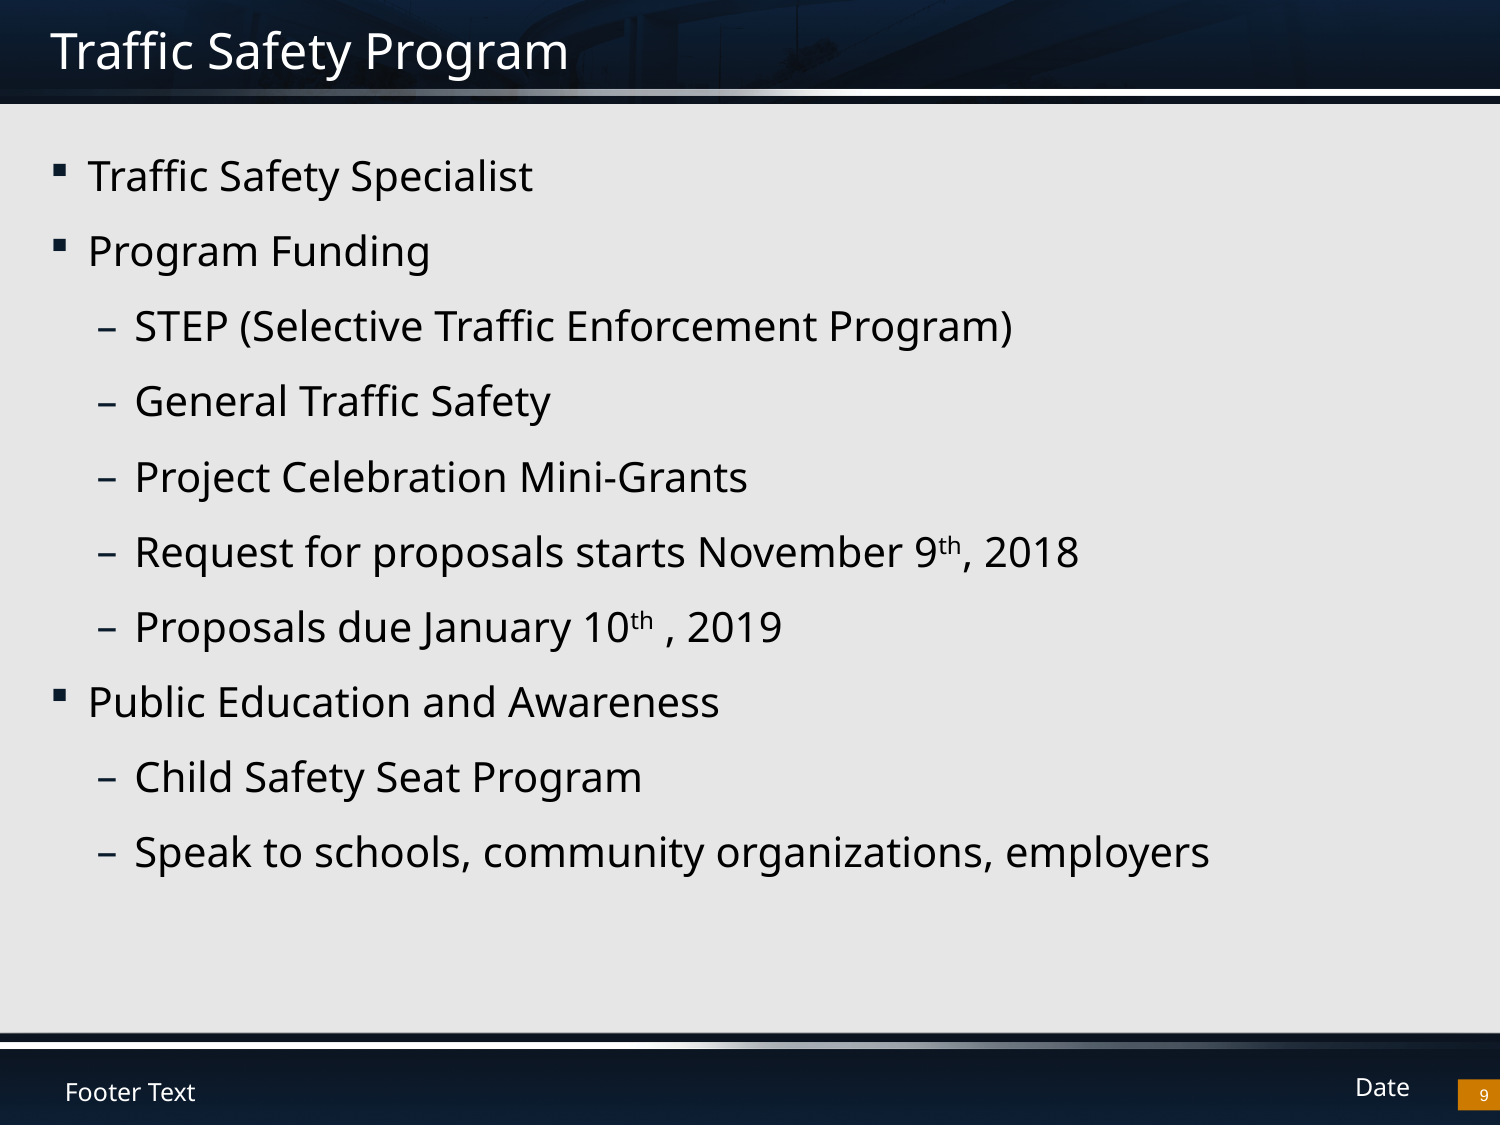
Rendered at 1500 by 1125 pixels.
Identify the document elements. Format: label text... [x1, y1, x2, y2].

title Traffic Safety Program [50, 12, 1421, 89]
list Traffic Safety Specialist Program Funding STEP (Selective Traffic Enforcement Program) General Traffic Safety Project Celebration Mini-Grants Request for proposals starts November 9th, 2018 Proposals due January 10th , 2019 Public Education and Awareness Child Safety Seat Program Speak to schools, community organizations, employers [50, 149, 1441, 963]
picture [0, 1032, 1500, 1125]
slide_number 9 [1454, 1079, 1489, 1110]
picture [0, 0, 1500, 104]
